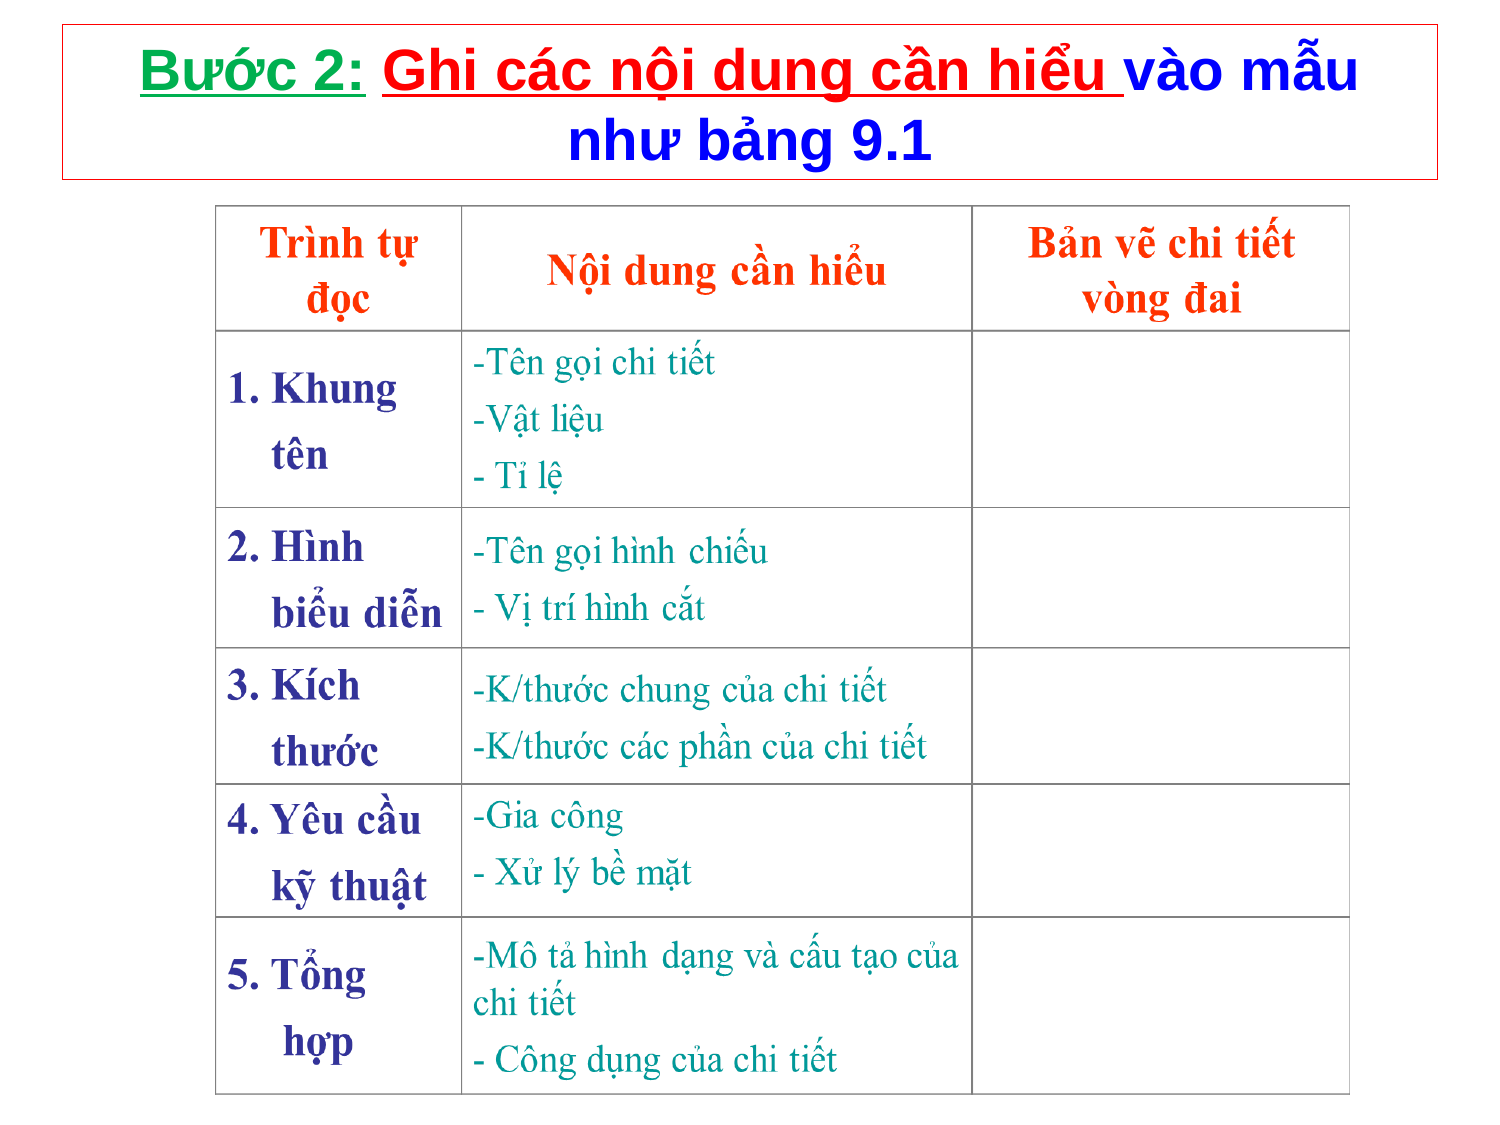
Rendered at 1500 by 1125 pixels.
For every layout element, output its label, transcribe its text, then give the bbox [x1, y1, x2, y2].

text_box Bước 2: Ghi các nội dung cần hiểu vào mẫu như bảng 9.1 [62, 24, 1438, 180]
picture [199, 199, 1351, 1105]
